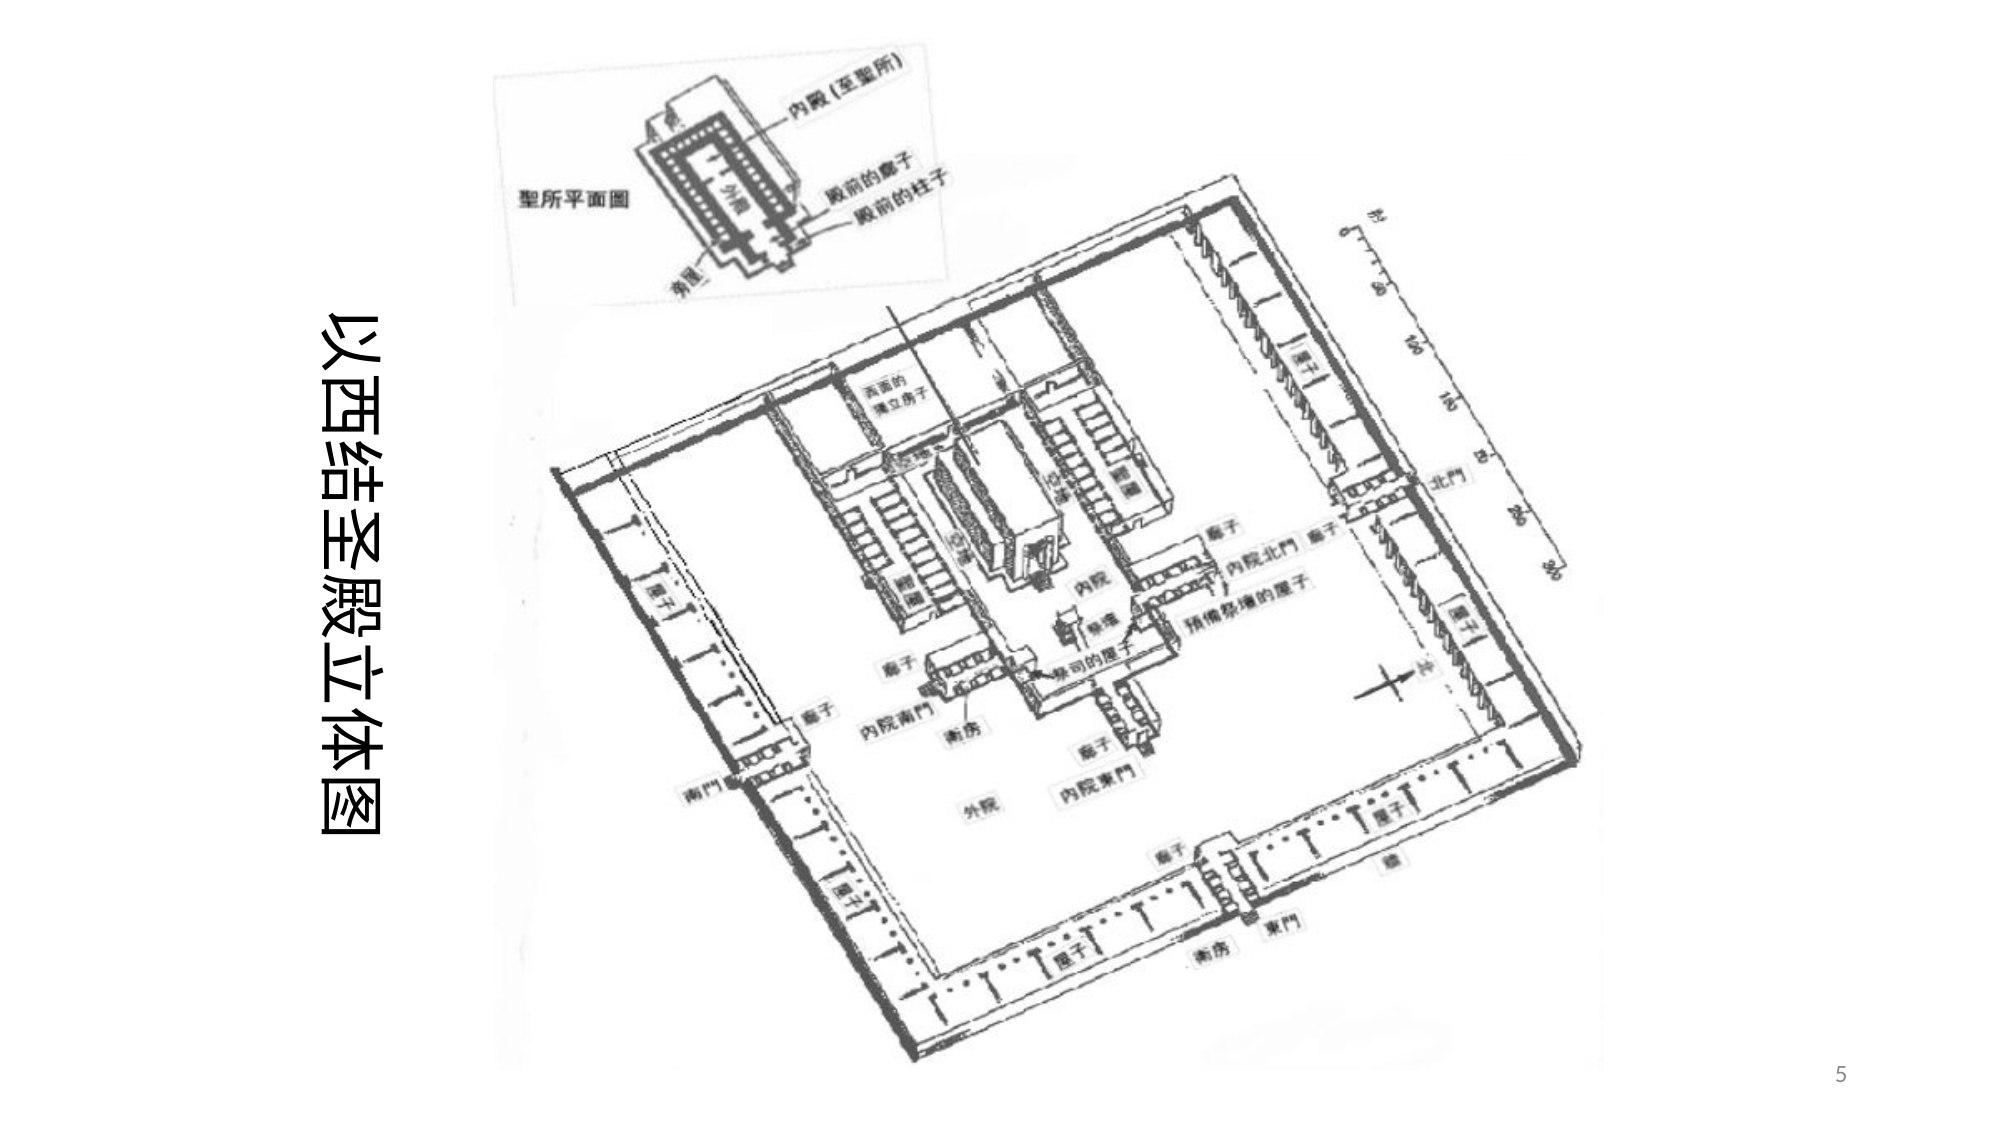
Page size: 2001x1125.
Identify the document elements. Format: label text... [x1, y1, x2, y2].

slide_number 5 [1412, 1042, 1863, 1103]
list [493, 37, 1604, 1071]
text_box 以西结圣殿立体图 [290, 291, 402, 883]
